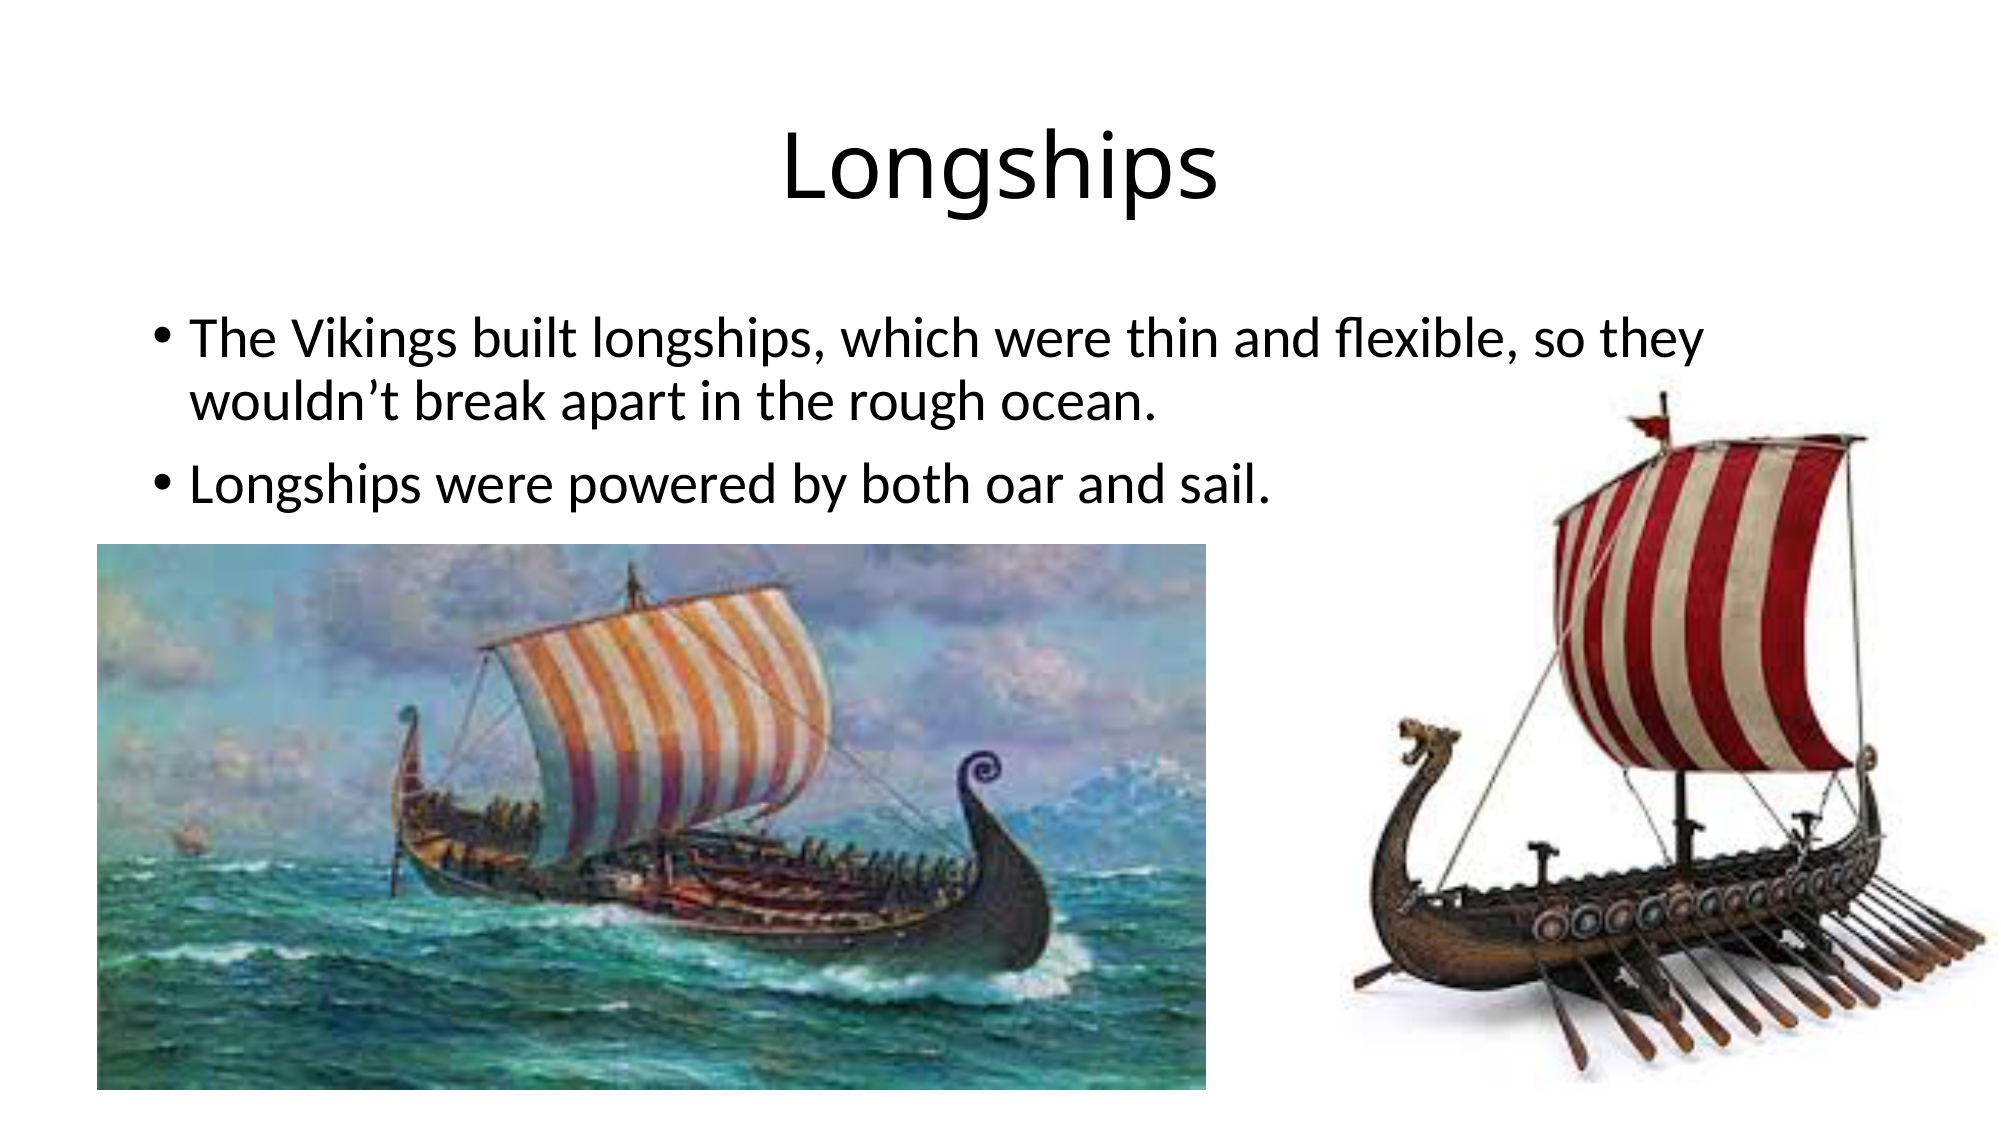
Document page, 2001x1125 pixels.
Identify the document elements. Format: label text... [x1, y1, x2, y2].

title Longships [137, 59, 1863, 278]
list The Vikings built longships, which were thin and flexible, so they wouldn’t break apart in the rough ocean. Longships were powered by both oar and sail. [137, 299, 1863, 1014]
picture [97, 544, 1206, 1090]
picture [1340, 374, 1998, 1090]
